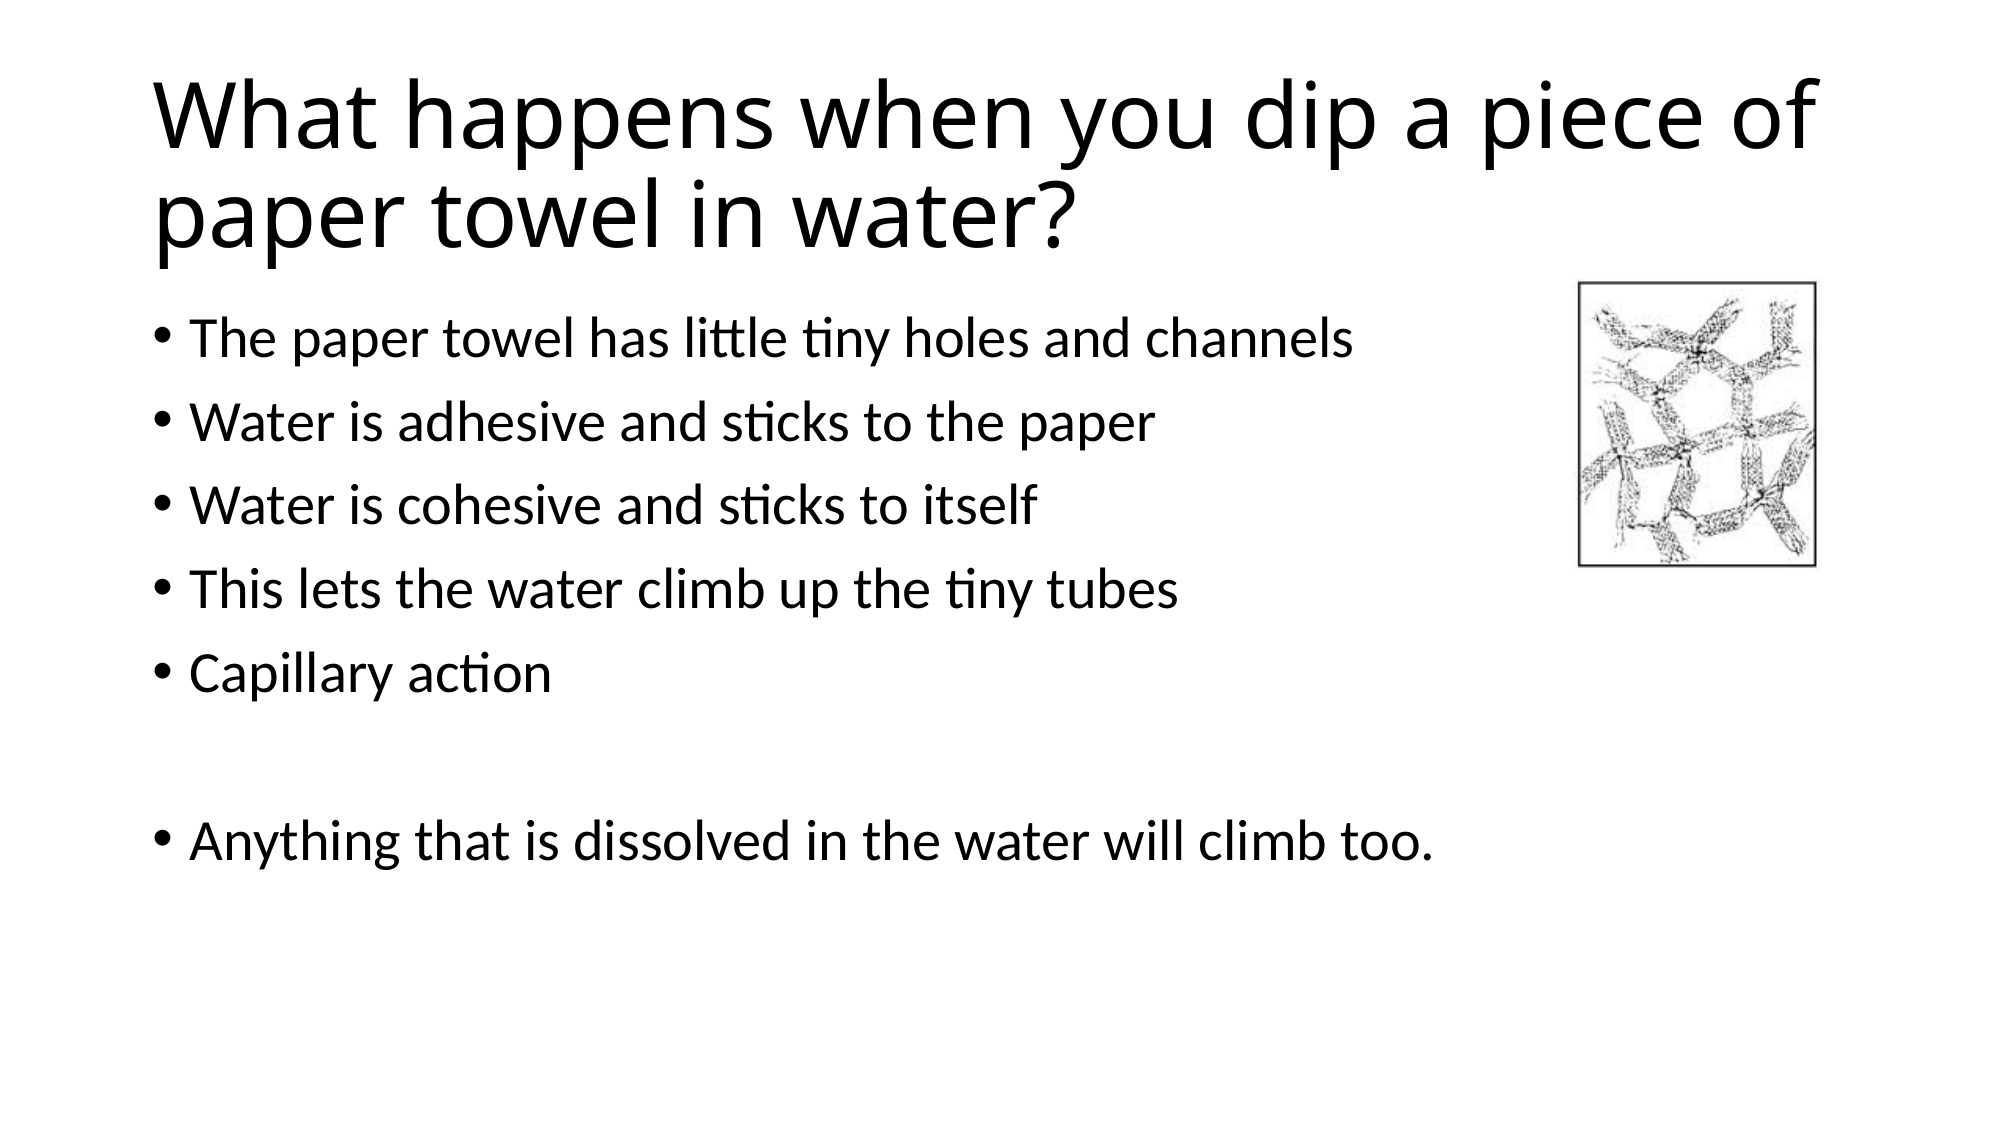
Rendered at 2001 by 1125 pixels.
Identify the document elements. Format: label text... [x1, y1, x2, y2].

title What happens when you dip a piece of paper towel in water? [137, 59, 1863, 278]
picture [1572, 277, 1823, 571]
list The paper towel has little tiny holes and channels Water is adhesive and sticks to the paper Water is cohesive and sticks to itself This lets the water climb up the tiny tubes Capillary action Anything that is dissolved in the water will climb too. [137, 299, 1863, 1014]
